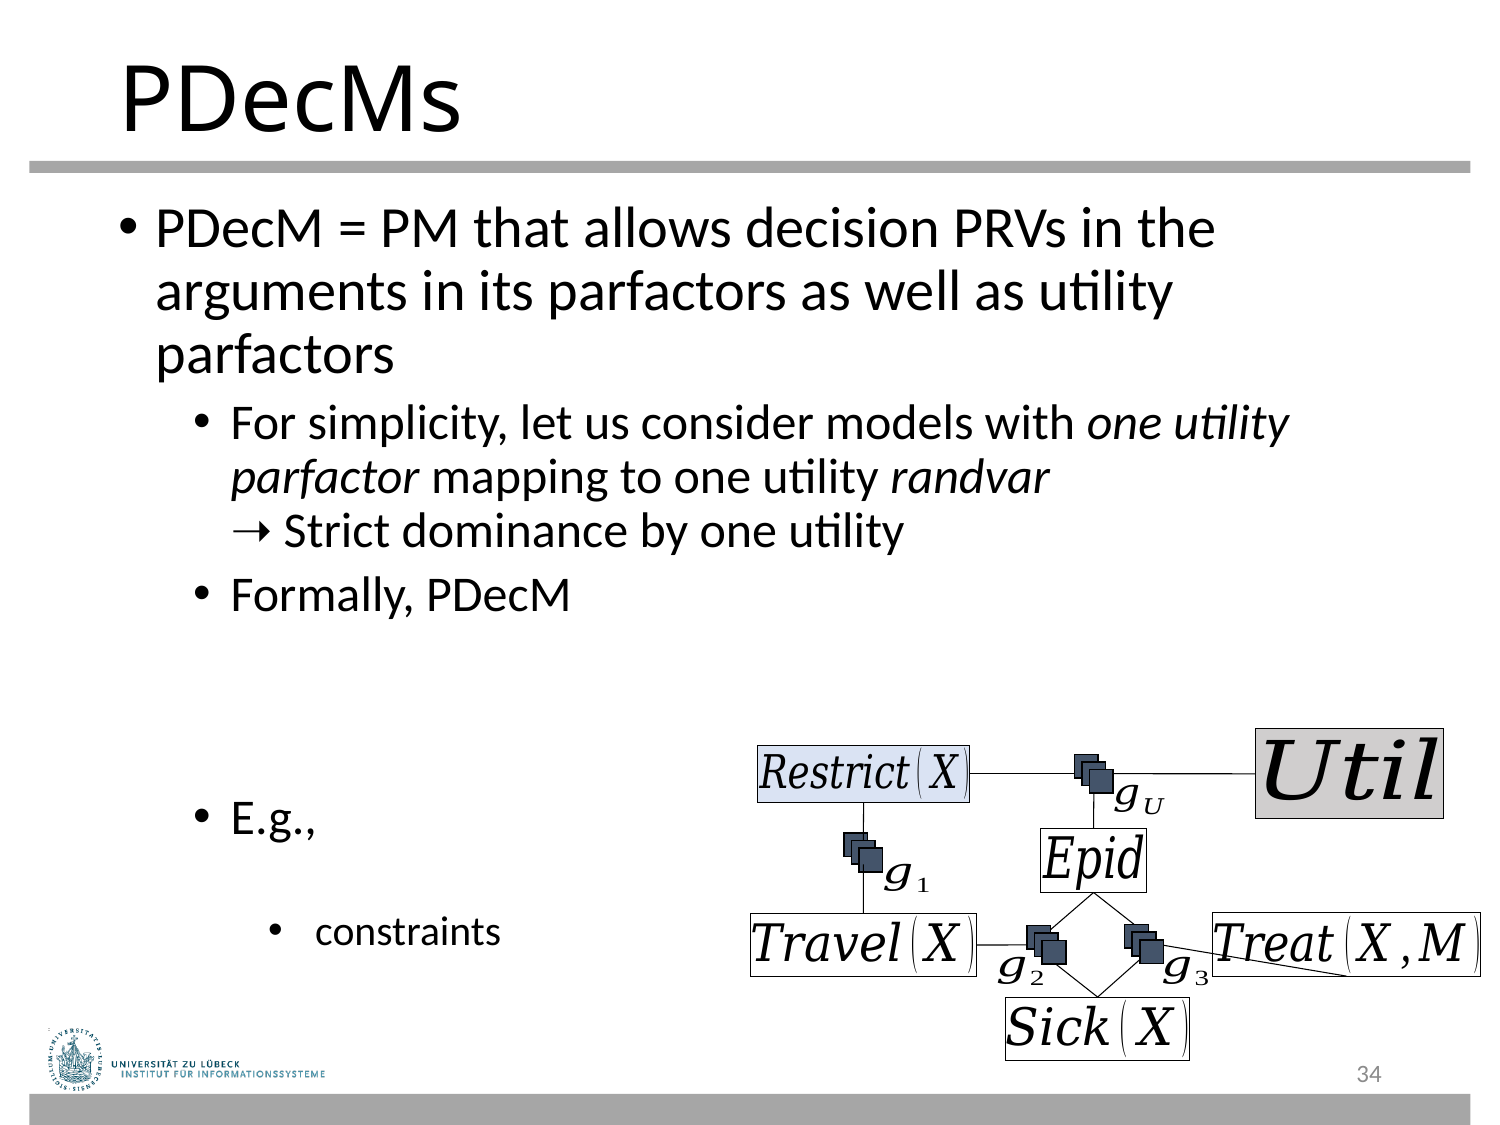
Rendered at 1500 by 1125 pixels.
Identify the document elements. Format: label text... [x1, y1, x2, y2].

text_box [749, 728, 1481, 1061]
title PDecMs [103, 42, 1397, 161]
slide_number 34 [1059, 1061, 1397, 1103]
